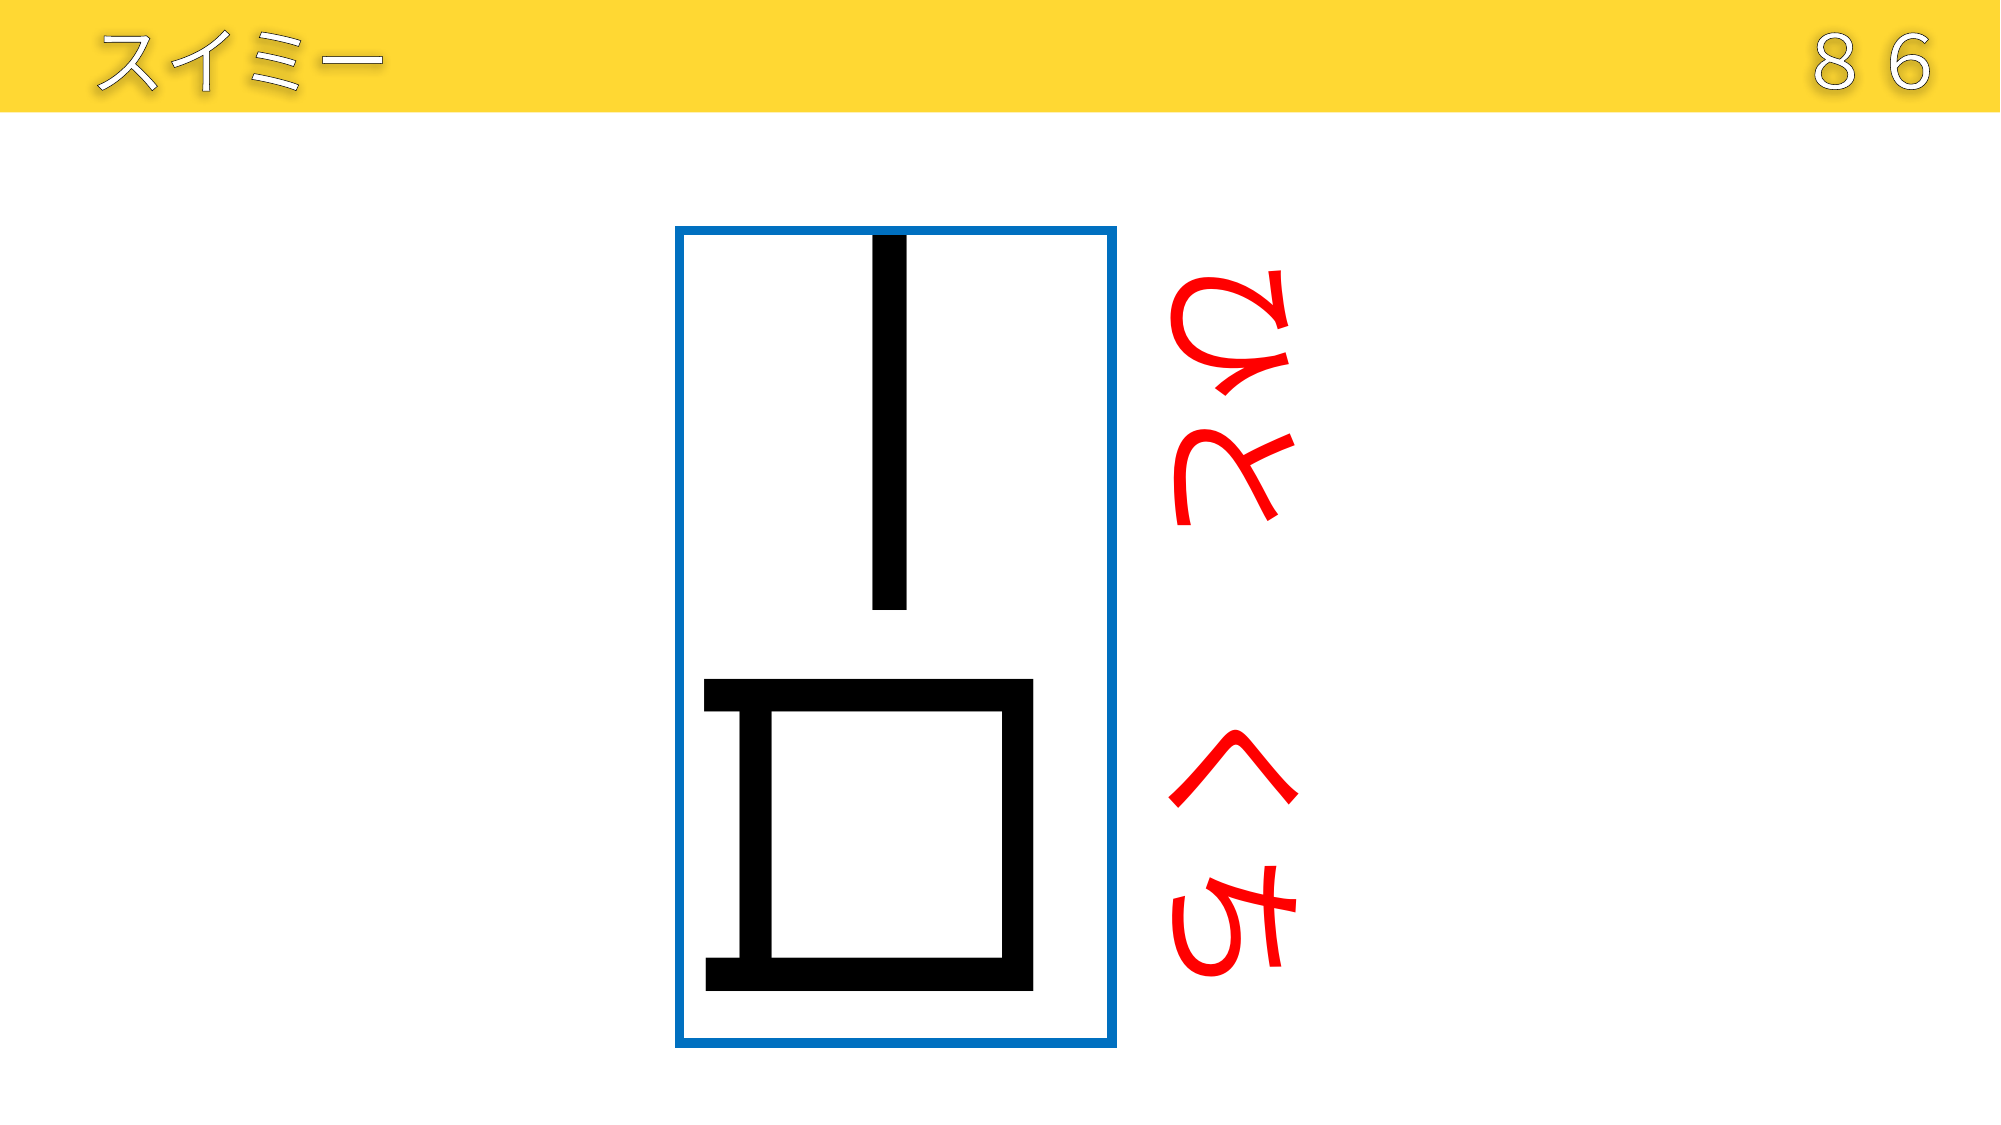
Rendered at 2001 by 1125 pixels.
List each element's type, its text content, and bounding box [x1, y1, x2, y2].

text_box [678, 229, 1113, 1044]
text_box 一口 [616, 195, 1152, 1125]
text_box ８６ [1782, 6, 1963, 112]
text_box ひと くち [1124, 239, 1337, 1012]
text_box スイミー [75, 6, 885, 112]
text_box [0, 0, 2000, 113]
